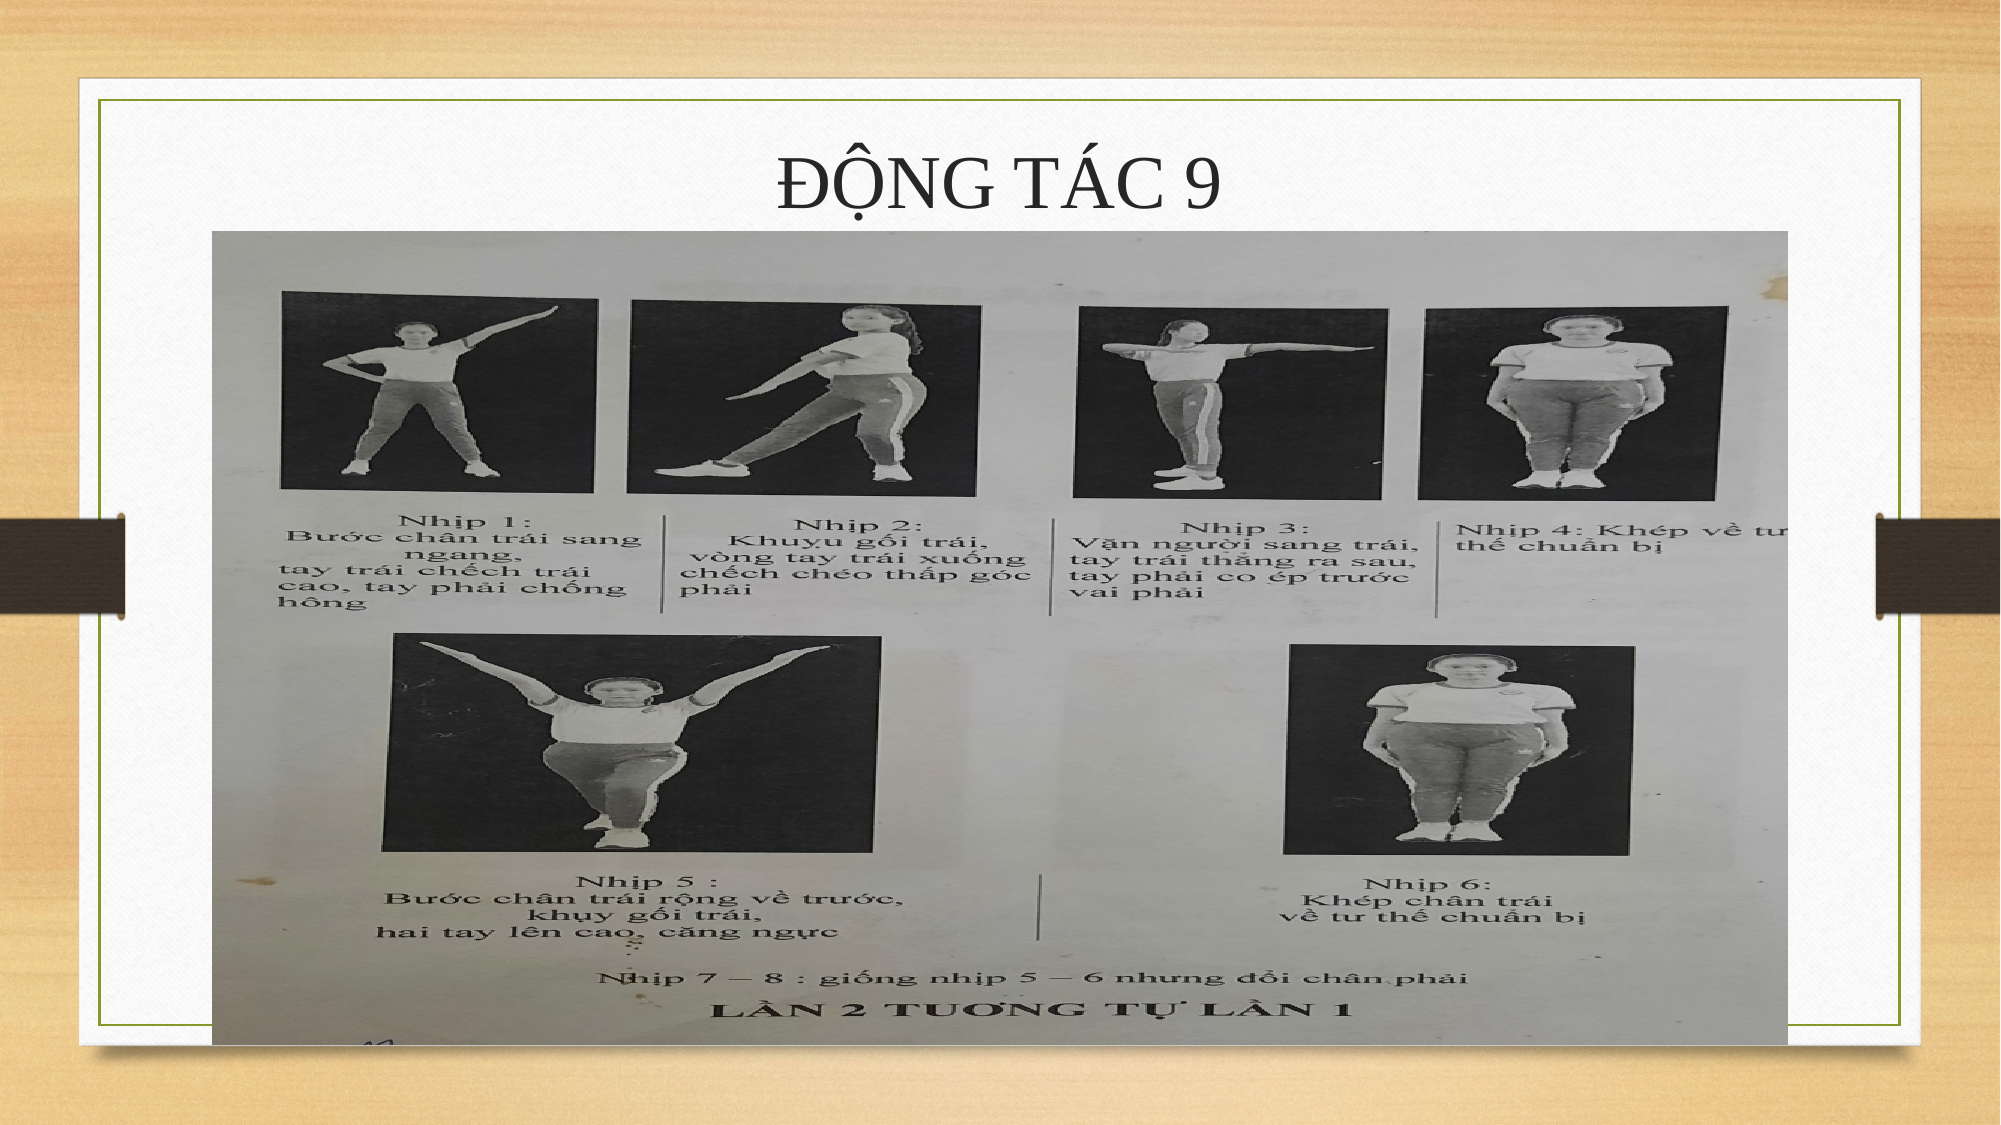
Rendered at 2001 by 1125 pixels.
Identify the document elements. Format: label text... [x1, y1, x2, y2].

picture [0, 0, 2001, 1125]
title ĐỘNG TÁC 9 [212, 124, 1788, 231]
